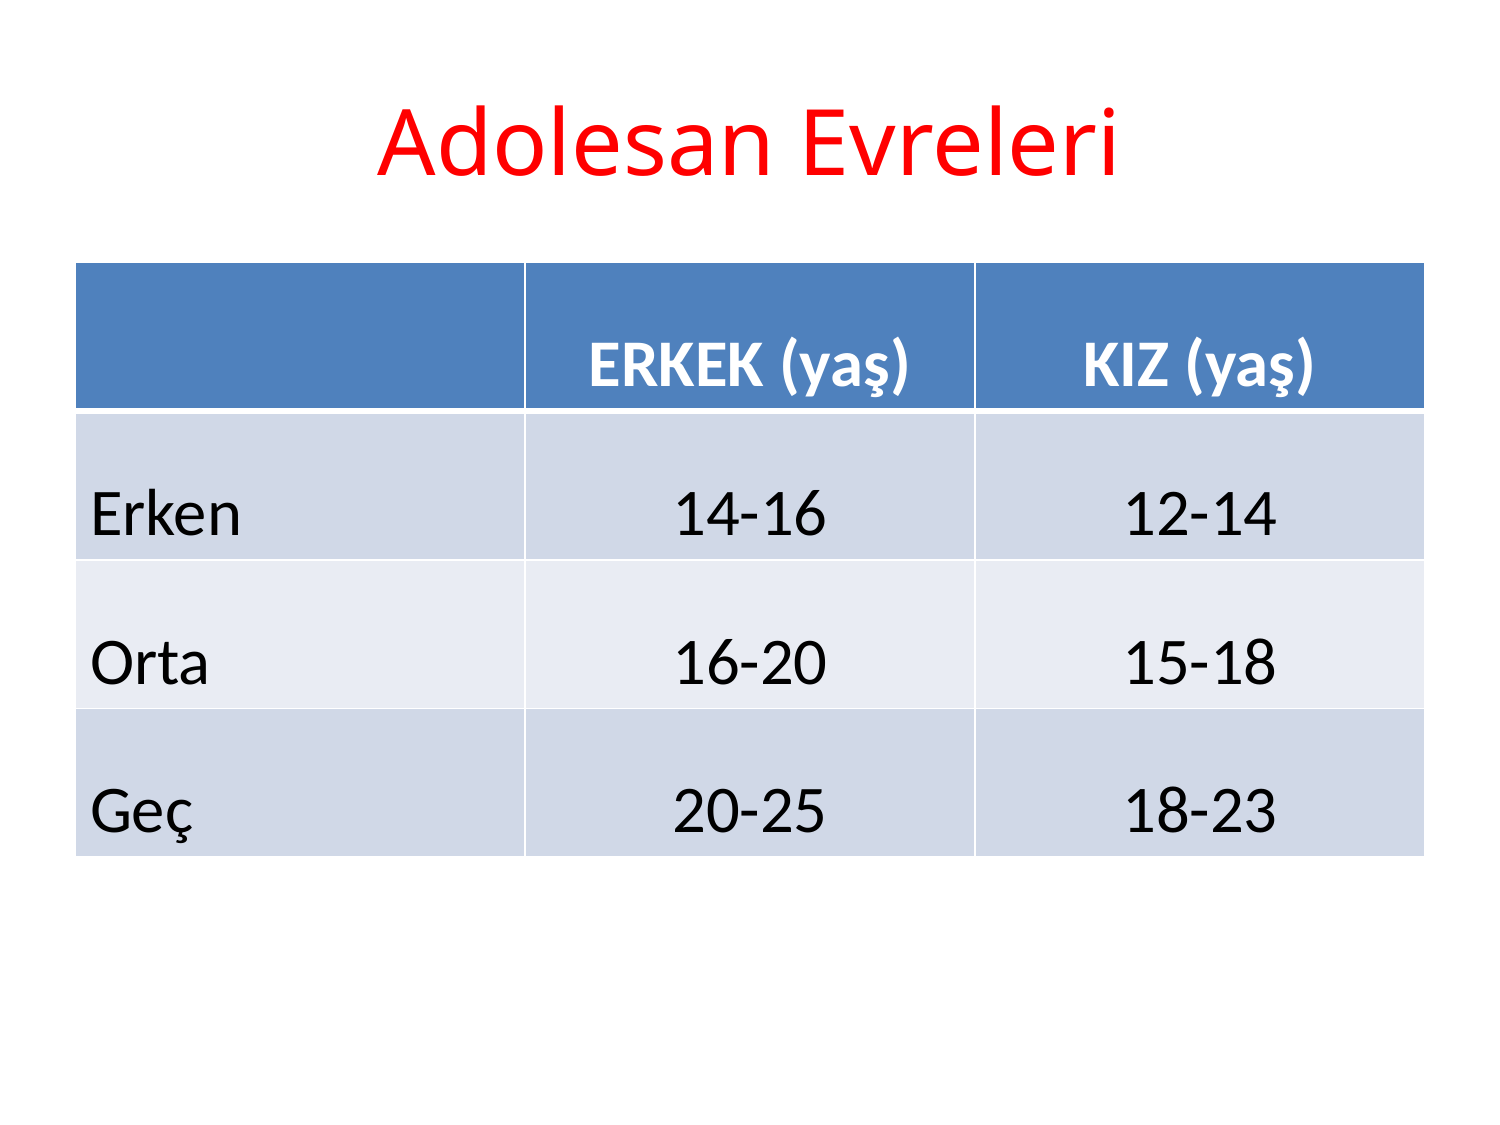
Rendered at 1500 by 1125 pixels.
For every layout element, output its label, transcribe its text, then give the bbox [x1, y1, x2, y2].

table_cell 14-16 [526, 414, 974, 559]
table_cell 15-18 [976, 561, 1424, 708]
table_cell Erken [76, 414, 524, 559]
table_cell 18-23 [976, 709, 1424, 856]
table_cell 16-20 [526, 561, 974, 708]
title Adolesan Evreleri [75, 45, 1425, 233]
table_header ERKEK (yaş) [526, 263, 974, 408]
table_header [76, 263, 524, 408]
table_cell Geç [76, 709, 524, 856]
table_cell 12-14 [976, 414, 1424, 559]
table_cell Orta [76, 561, 524, 708]
table_cell 20-25 [526, 709, 974, 856]
table_header KIZ (yaş) [976, 263, 1424, 408]
